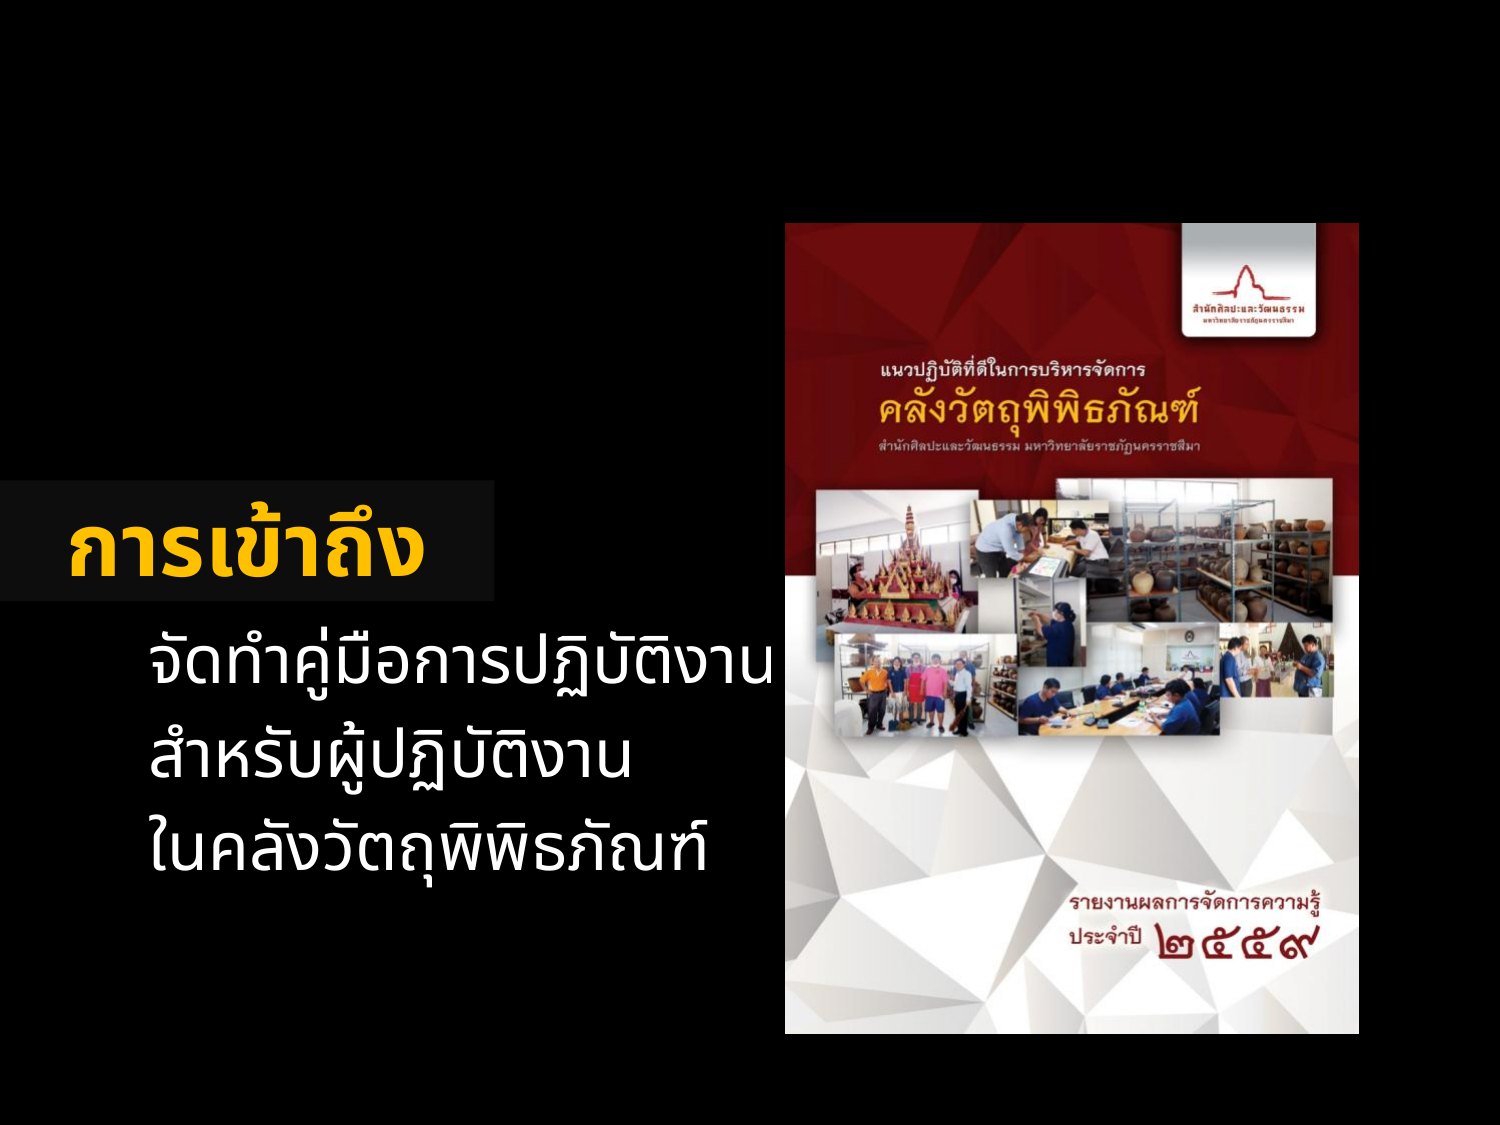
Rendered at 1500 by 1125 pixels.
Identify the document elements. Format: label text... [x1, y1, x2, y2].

picture [784, 222, 1359, 1034]
text_box การเข้าถึง [0, 480, 495, 602]
list จัดทำคู่มือการปฏิบัติงาน สำหรับผู้ปฏิบัติงาน ในคลังวัตถุพิพิธภัณฑ์ [46, 609, 926, 1106]
